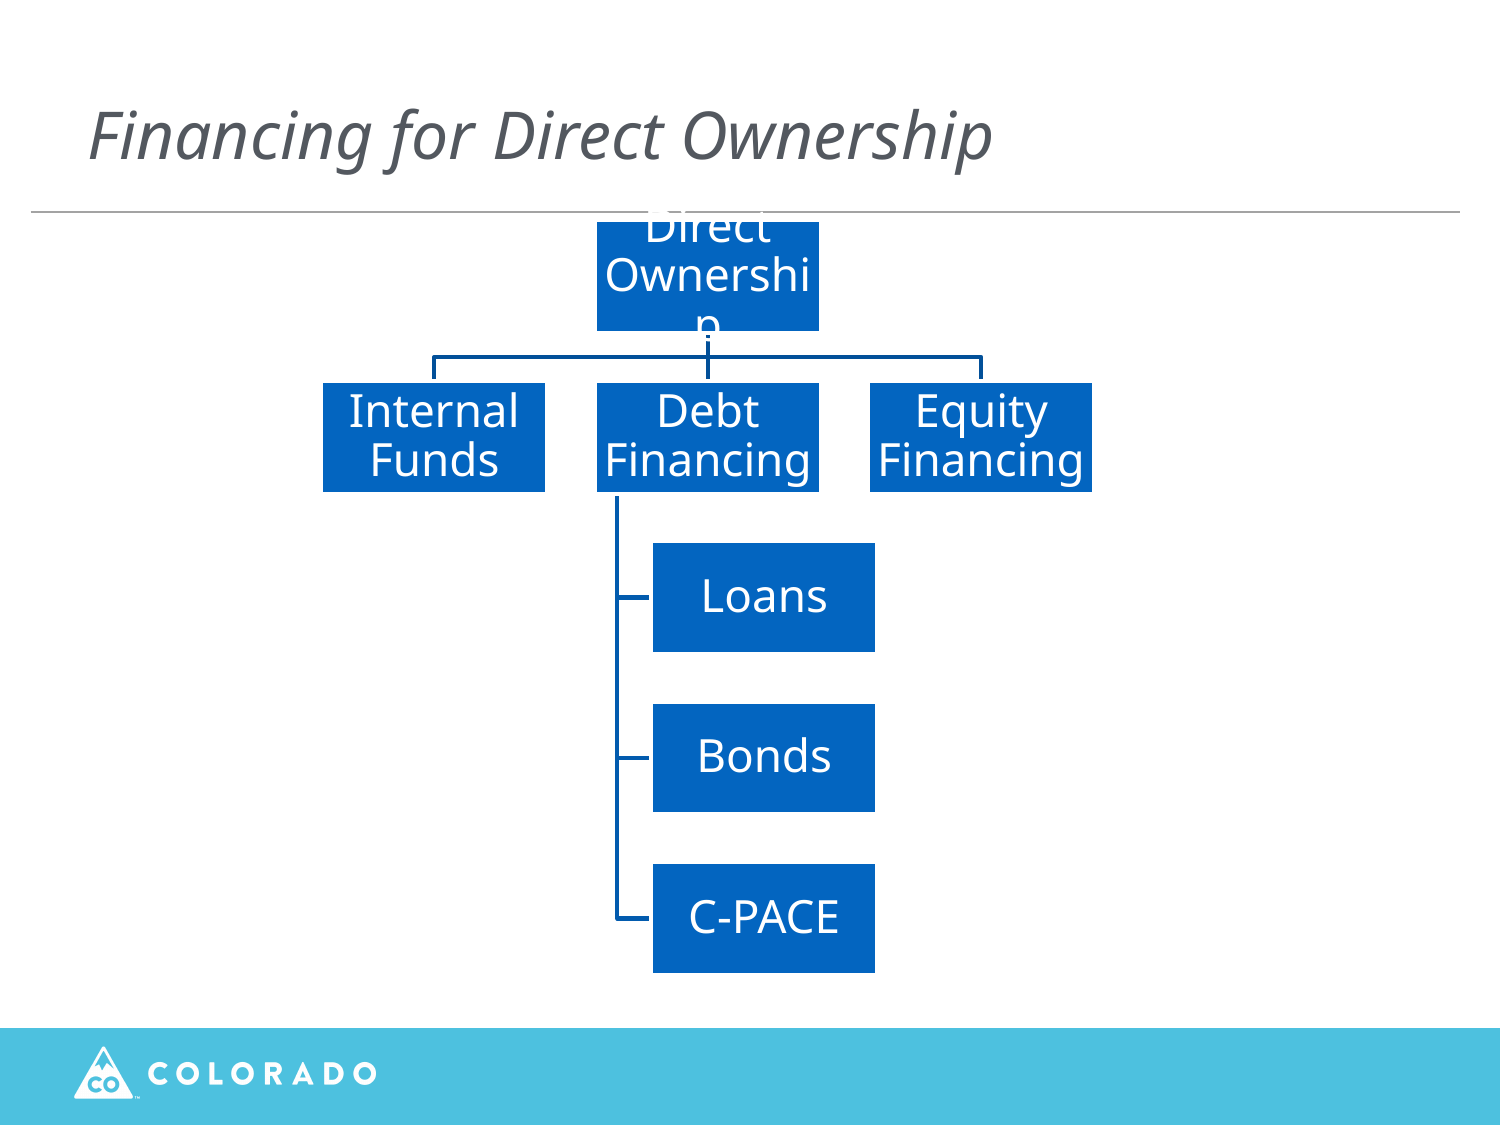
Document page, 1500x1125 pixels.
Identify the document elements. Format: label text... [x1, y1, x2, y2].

title Financing for Direct Ownership [73, 61, 1339, 206]
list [74, 219, 1341, 976]
picture [58, 1030, 392, 1115]
